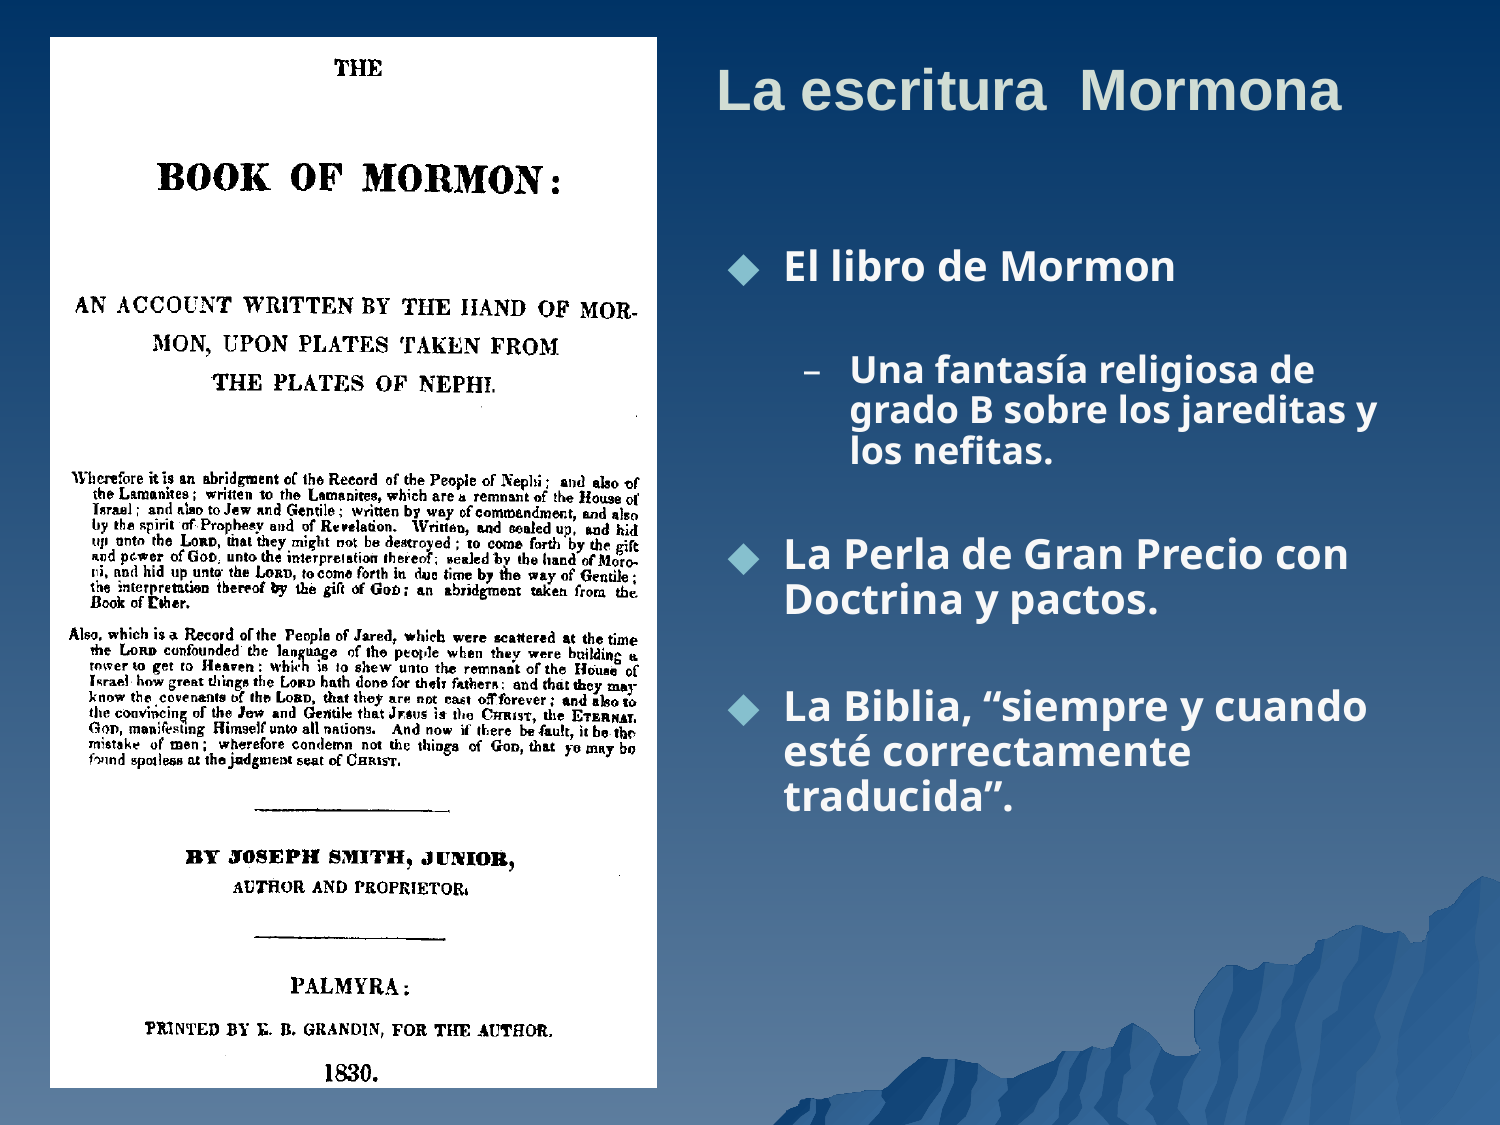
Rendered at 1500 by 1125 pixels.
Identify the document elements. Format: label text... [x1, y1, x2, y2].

list El libro de Mormon Una fantasía religiosa de grado B sobre los jareditas y los nefitas. La Perla de Gran Precio con Doctrina y pactos. La Biblia, “siempre y cuando esté correctamente traducida”. [712, 237, 1425, 1000]
title La escritura Mormona [662, 45, 1425, 129]
picture [49, 37, 658, 1088]
